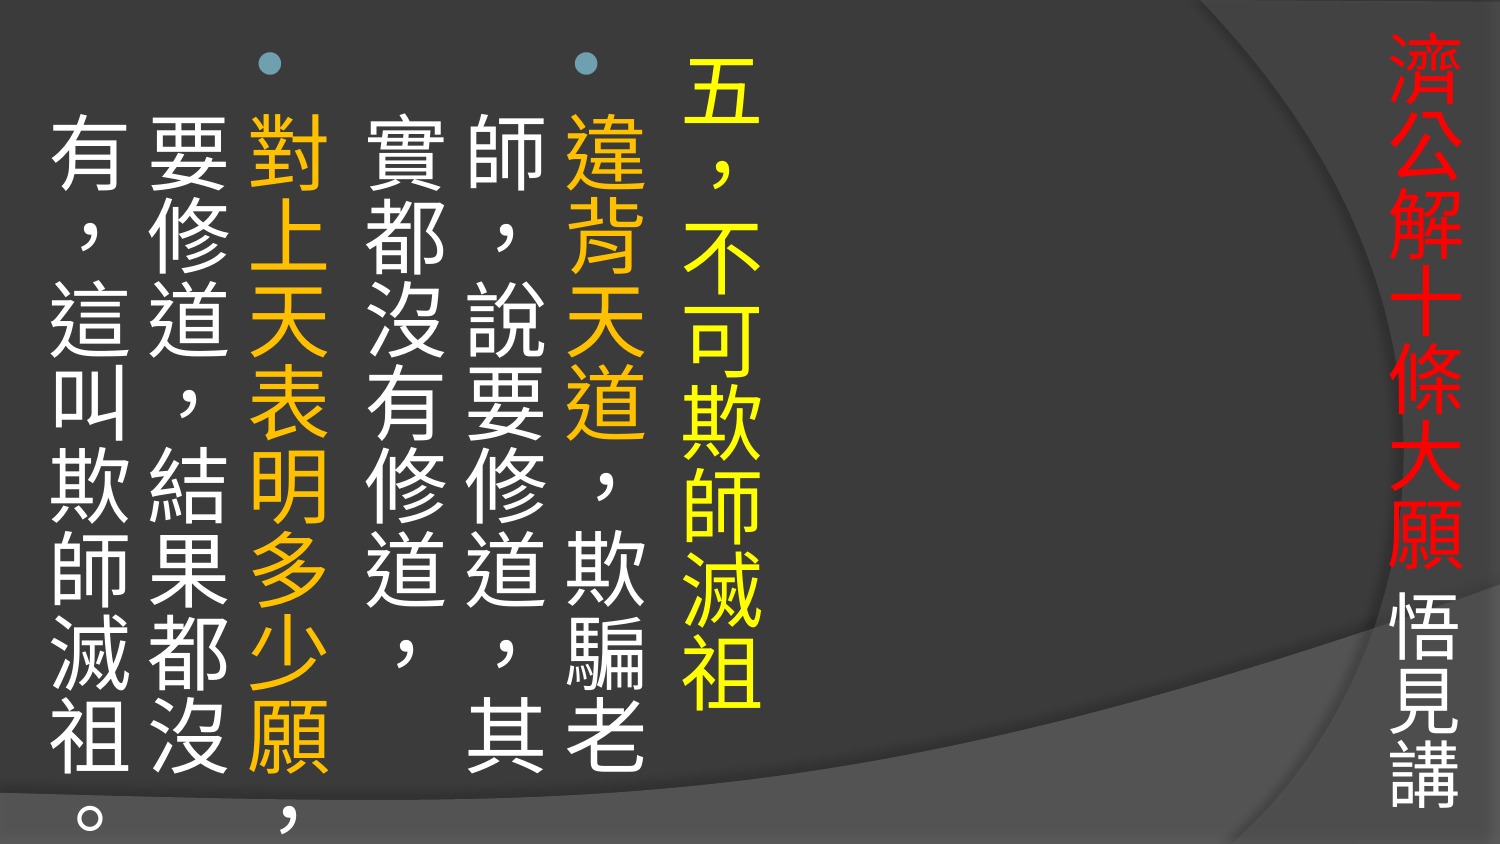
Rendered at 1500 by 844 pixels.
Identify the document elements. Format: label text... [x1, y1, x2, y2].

list 五，不可欺師滅祖 違背天道，欺騙老師，說要修道，其實都沒有修道， 對上天表明多少願，要修道，結果都沒有，這叫欺師滅祖。 [29, 27, 1365, 820]
title 濟公解十條大願 悟見講 [1364, 21, 1483, 820]
